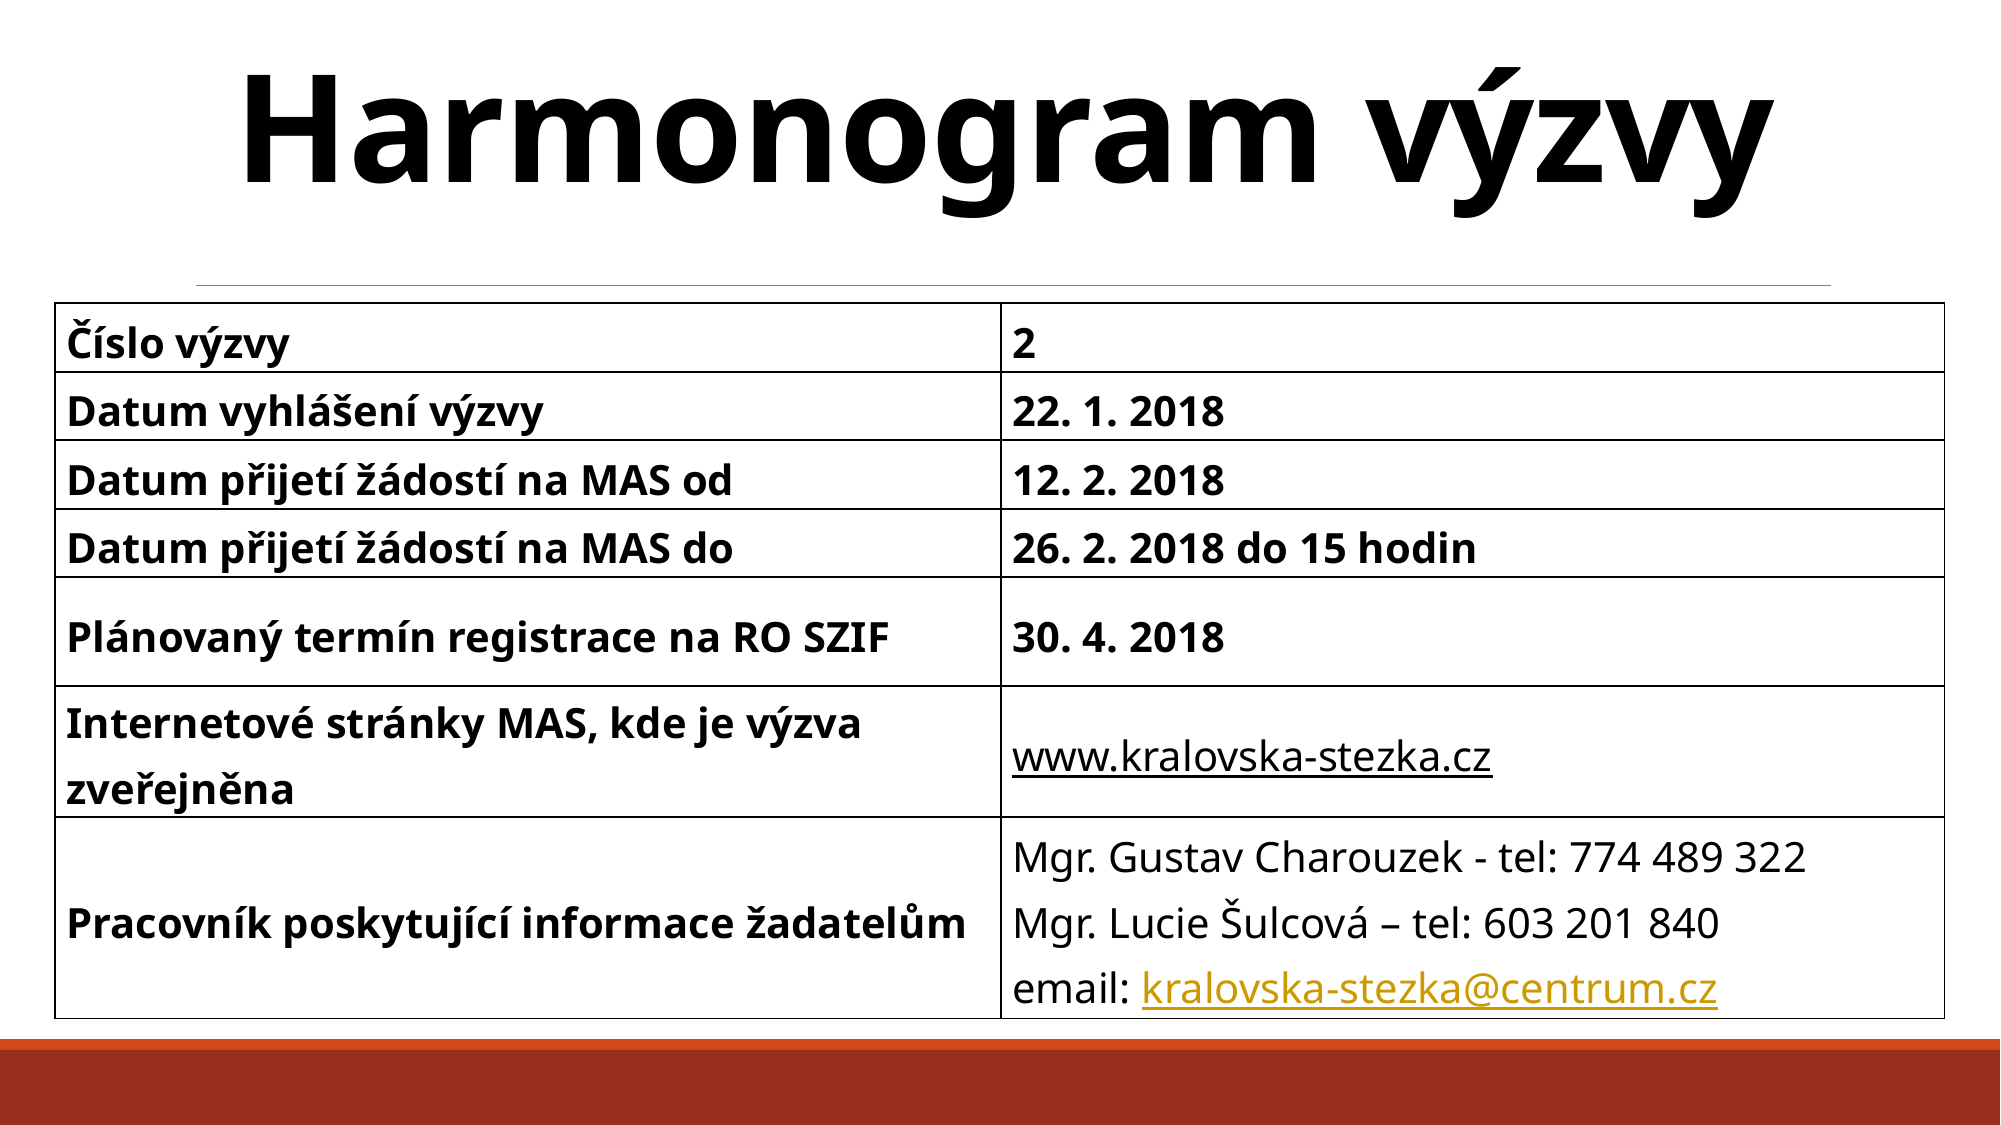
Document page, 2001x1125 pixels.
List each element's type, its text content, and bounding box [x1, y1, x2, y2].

table_cell 30. 4. 2018 [1002, 578, 1944, 685]
table_cell Plánovaný termín registrace na RO SZIF [56, 578, 1000, 685]
table_cell Internetové stránky MAS, kde je výzva zveřejněna [56, 687, 1000, 816]
table_cell www.kralovska-stezka.cz [1002, 687, 1944, 816]
table_cell Mgr. Gustav Charouzek - tel: 774 489 322 Mgr. Lucie Šulcová – tel: 603 201 840 email: kralovska-stezka@centrum.cz [1002, 818, 1944, 1018]
table_cell Datum přijetí žádostí na MAS od [56, 441, 1000, 508]
table_cell Datum vyhlášení výzvy [56, 373, 1000, 439]
title Harmonogram výzvy [180, 47, 1830, 221]
table_header 2 [1002, 304, 1944, 371]
table_cell Datum přijetí žádostí na MAS do [56, 510, 1000, 576]
table_cell Pracovník poskytující informace žadatelům [56, 818, 1000, 1018]
table_cell 12. 2. 2018 [1002, 441, 1944, 508]
table_cell 26. 2. 2018 do 15 hodin [1002, 510, 1944, 576]
table_cell 22. 1. 2018 [1002, 373, 1944, 439]
table_header Číslo výzvy [56, 304, 1000, 371]
